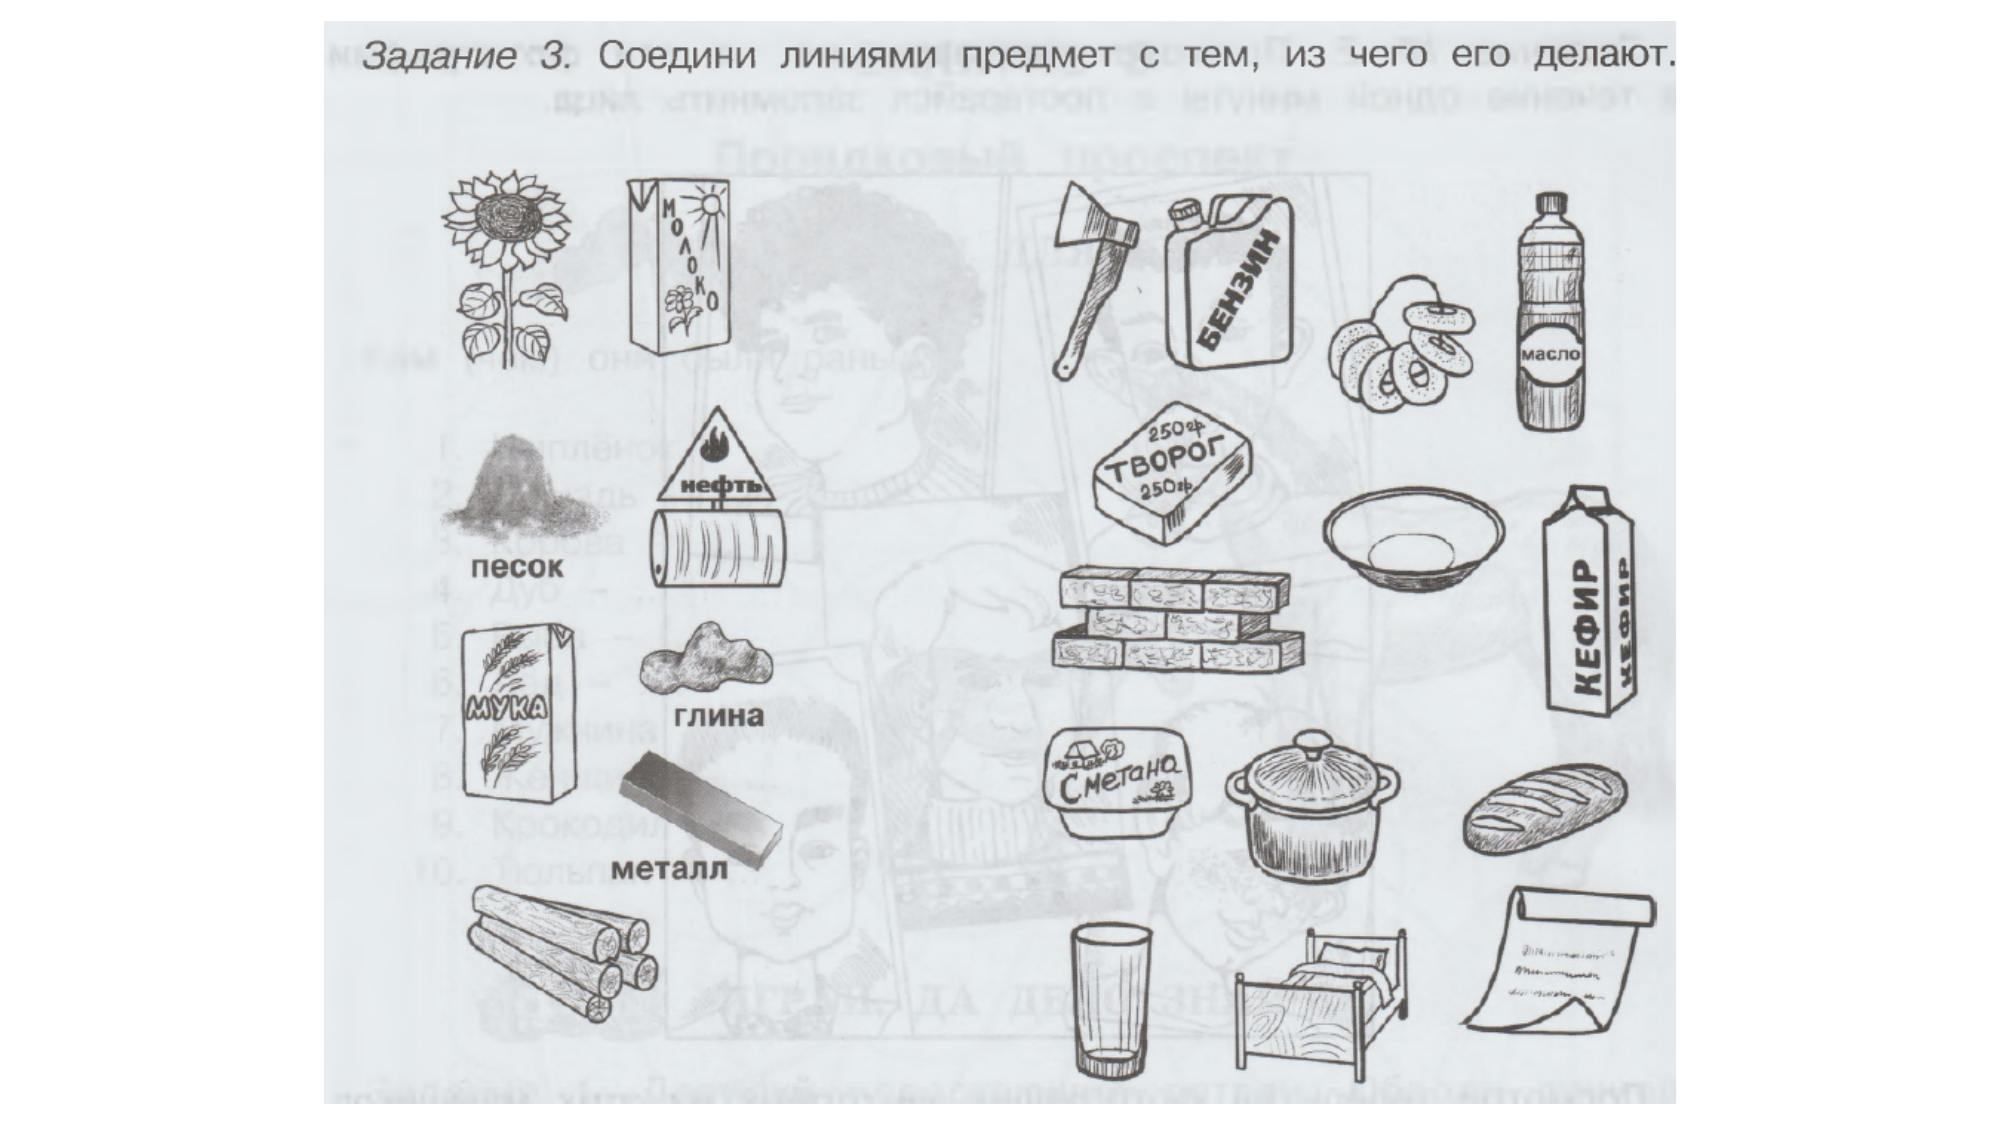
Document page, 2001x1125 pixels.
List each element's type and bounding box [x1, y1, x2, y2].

picture [323, 21, 1677, 1104]
